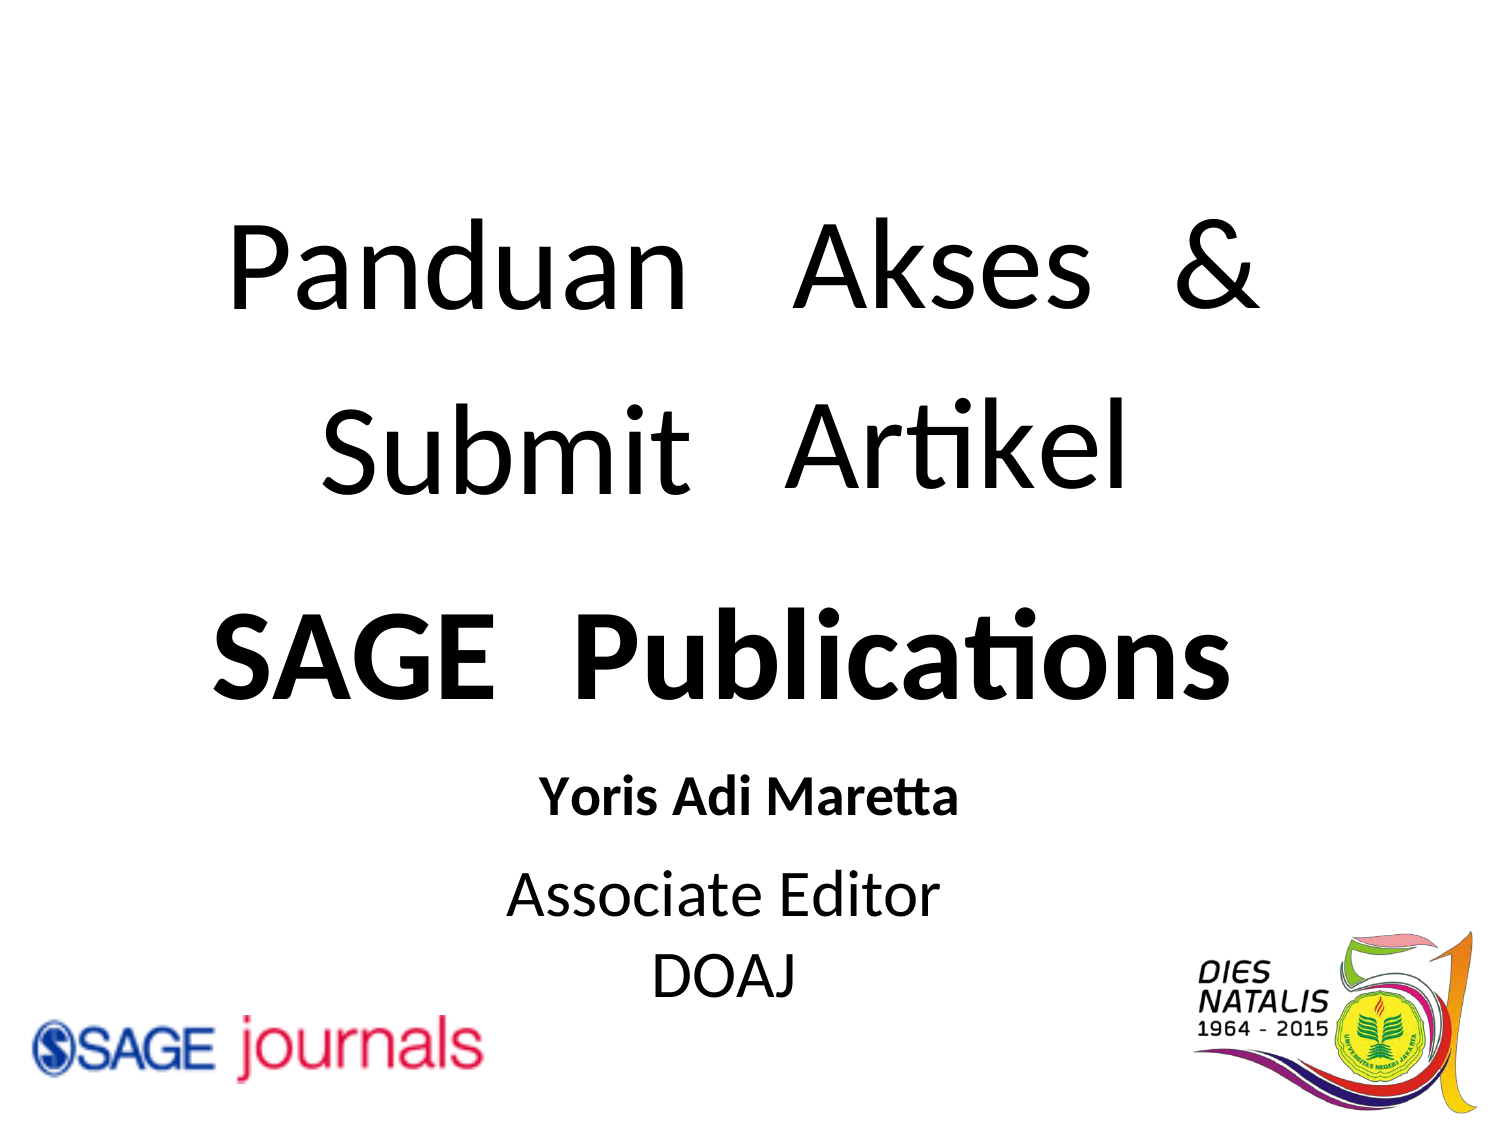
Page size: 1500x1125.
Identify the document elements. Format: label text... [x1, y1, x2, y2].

text_box SAGE [208, 597, 564, 752]
text_box [25, 1015, 613, 1085]
text_box Panduan Submit [223, 206, 784, 541]
text_box & [1170, 206, 1300, 361]
text_box Artikel [782, 386, 1206, 541]
text_box [1137, 927, 1500, 1115]
text_box Akses [790, 206, 1163, 361]
text_box Yoris Adi Maretta Associate Editor DOAJ [451, 768, 1054, 935]
text_box Publications [569, 597, 1355, 752]
